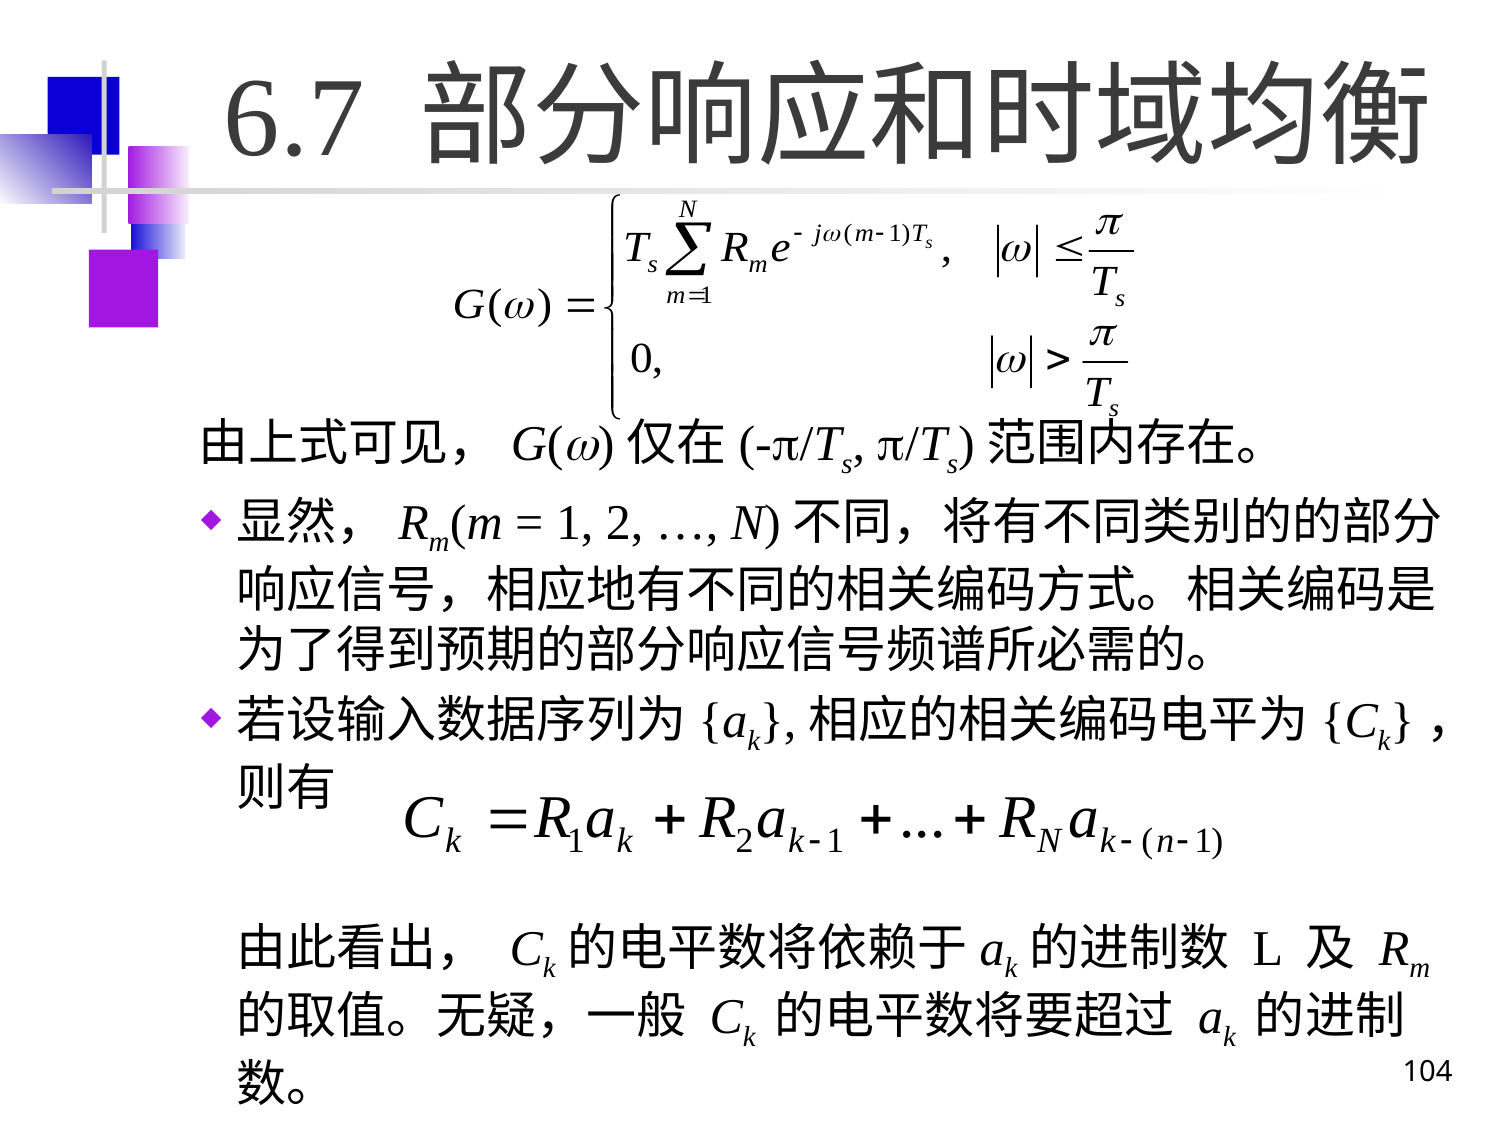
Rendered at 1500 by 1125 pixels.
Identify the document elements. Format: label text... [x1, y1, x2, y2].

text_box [447, 185, 1142, 430]
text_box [395, 776, 1236, 873]
list 由上式可见，G()仅在(-/Ts, /Ts)范围内存在。 显然，Rm(m = 1, 2, …, N)不同，将有不同类别的的部分响应信号，相应地有不同的相关编码方式。相关编码是为了得到预期的部分响应信号频谱所必需的。 若设输入数据序列为{ak},相应的相关编码电平为{Ck}，则有 由此看出， Ck的电平数将依赖于ak的进制数 L 及 Rm 的取值。无疑，一般 Ck 的电平数将要超过 ak 的进制数。 [33, 888, 1500, 1125]
list 由上式可见，G()仅在(-/Ts, /Ts)范围内存在。 显然，Rm(m = 1, 2, …, N)不同，将有不同类别的的部分响应信号，相应地有不同的相关编码方式。相关编码是为了得到预期的部分响应信号频谱所必需的。 若设输入数据序列为{ak},相应的相关编码电平为{Ck}，则有 由此看出， Ck的电平数将依赖于ak的进制数 L 及 Rm 的取值。无疑，一般 Ck 的电平数将要超过 ak 的进制数。 [33, 193, 1500, 887]
title 6.7 部分响应和时域均衡 [188, 35, 1468, 186]
